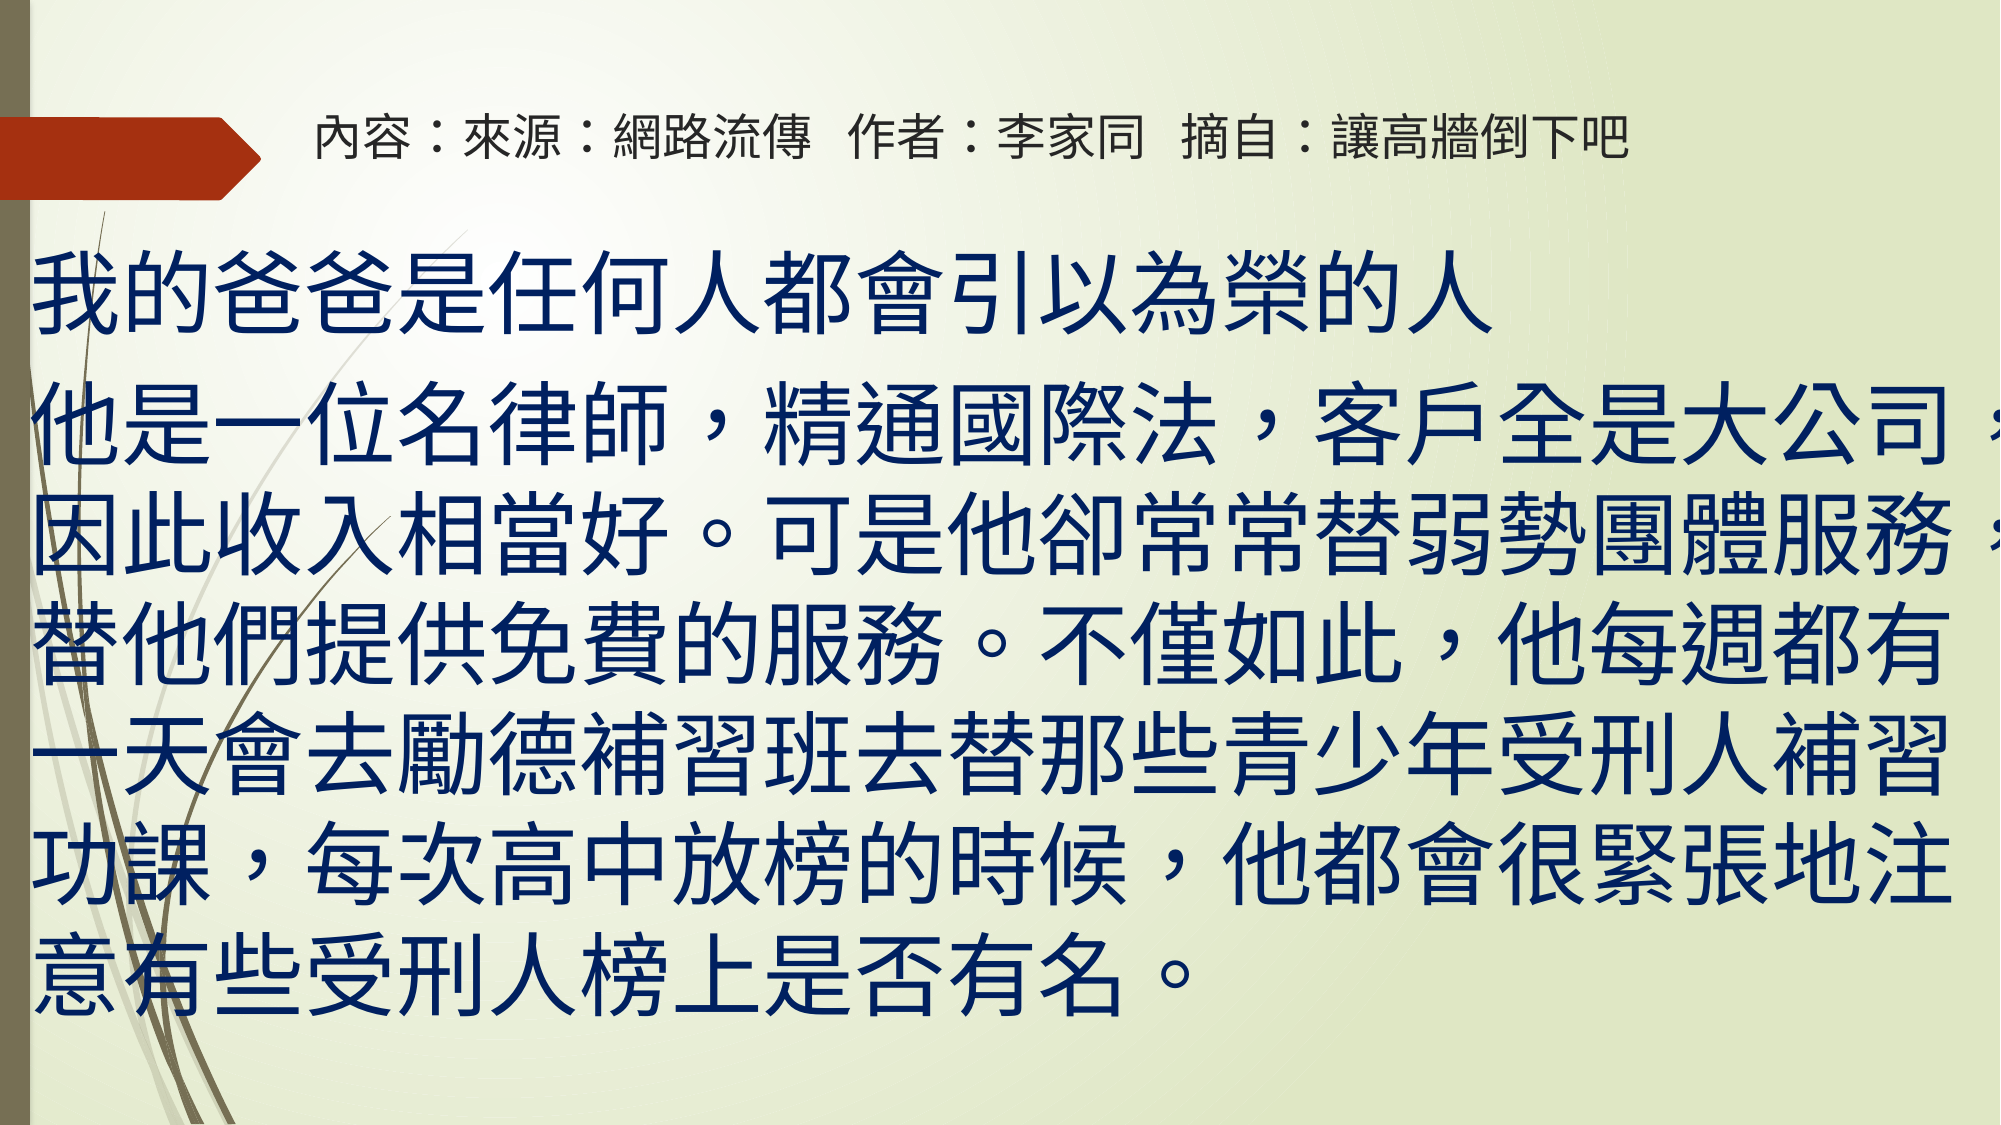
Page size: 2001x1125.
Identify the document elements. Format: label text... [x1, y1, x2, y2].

list 我的爸爸是任何人都會引以為榮的人 他是一位名律師，精通國際法，客戶全是大公司，因此收入相當好。可是他卻常常替弱勢團體服務，替他們提供免費的服務。不僅如此，他每週都有一天會去勵德補習班去替那些青少年受刑人補習功課，每次高中放榜的時候，他都會很緊張地注意有些受刑人榜上是否有名。 [14, 97, 1982, 1064]
